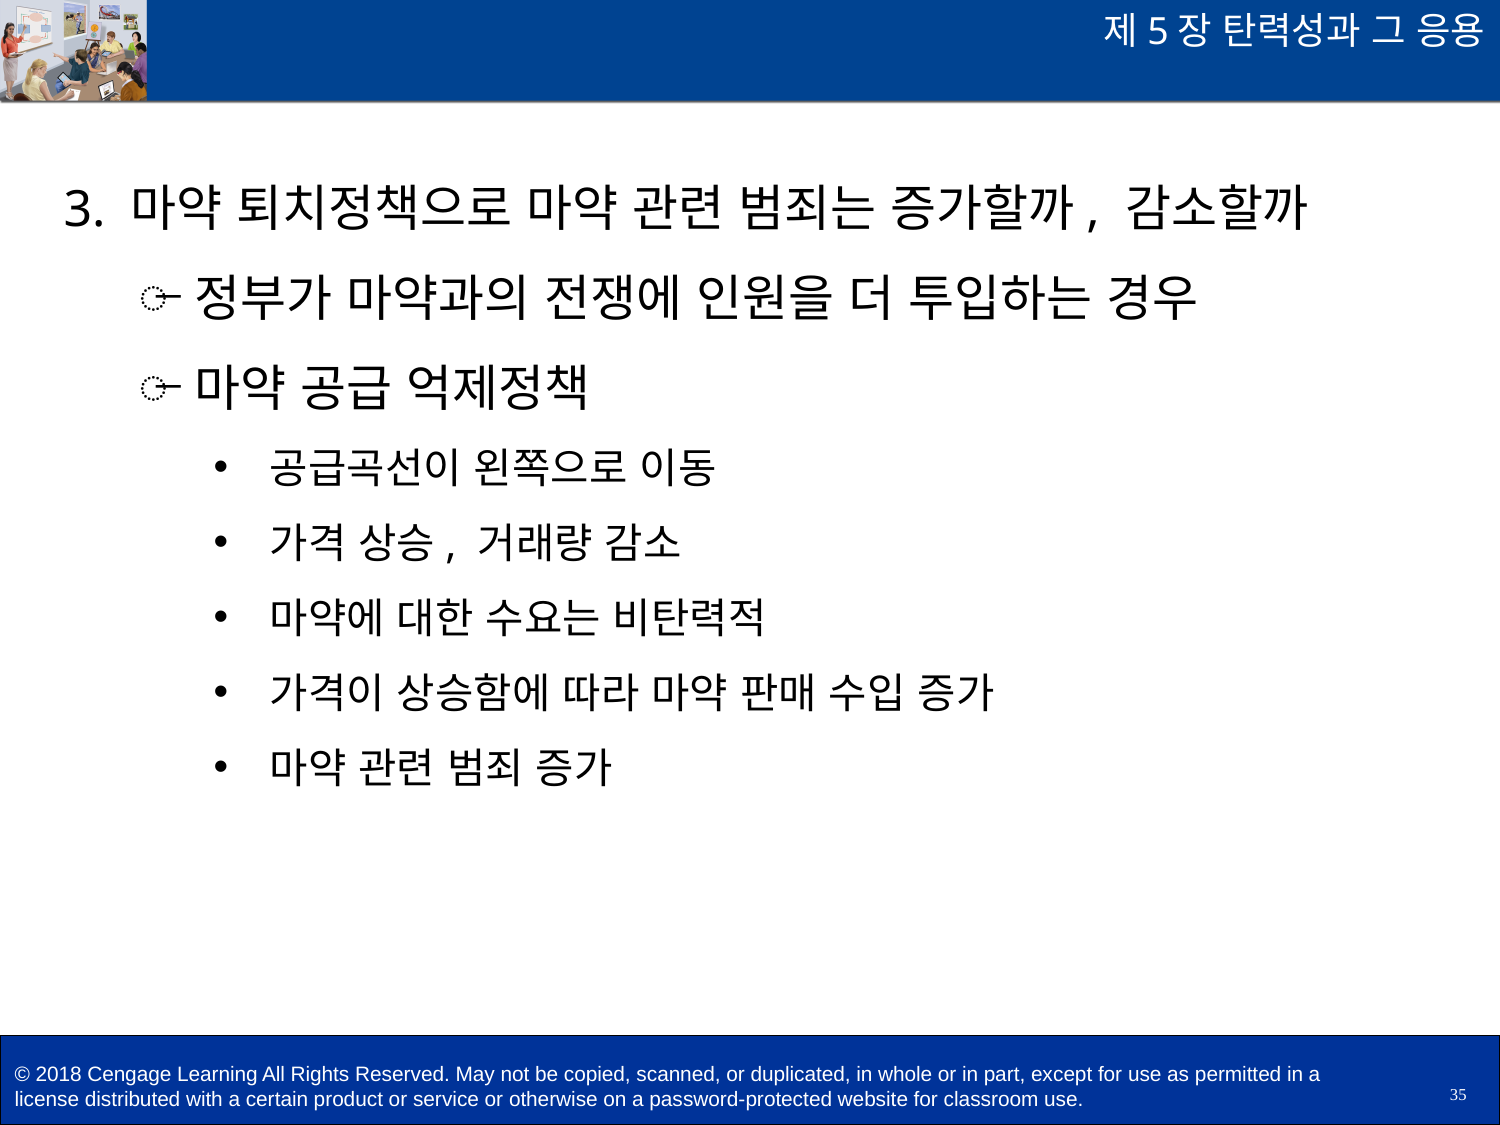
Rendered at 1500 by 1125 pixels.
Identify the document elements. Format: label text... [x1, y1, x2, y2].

text_box 제5장 탄력성과 그 응용 [152, 0, 1500, 96]
picture [0, 0, 1500, 104]
text_box 3. 마약 퇴치정책으로 마약 관련 범죄는 증가할까, 감소할까 정부가 마약과의 전쟁에 인원을 더 투입하는 경우 마약 공급 억제정책 공급곡선이 왼쪽으로 이동 가격 상승, 거래량 감소 마약에 대한 수요는 비탄력적 가격이 상승함에 따라 마약 판매 수입 증가 마약 관련 범죄 증가 [48, 139, 1460, 799]
